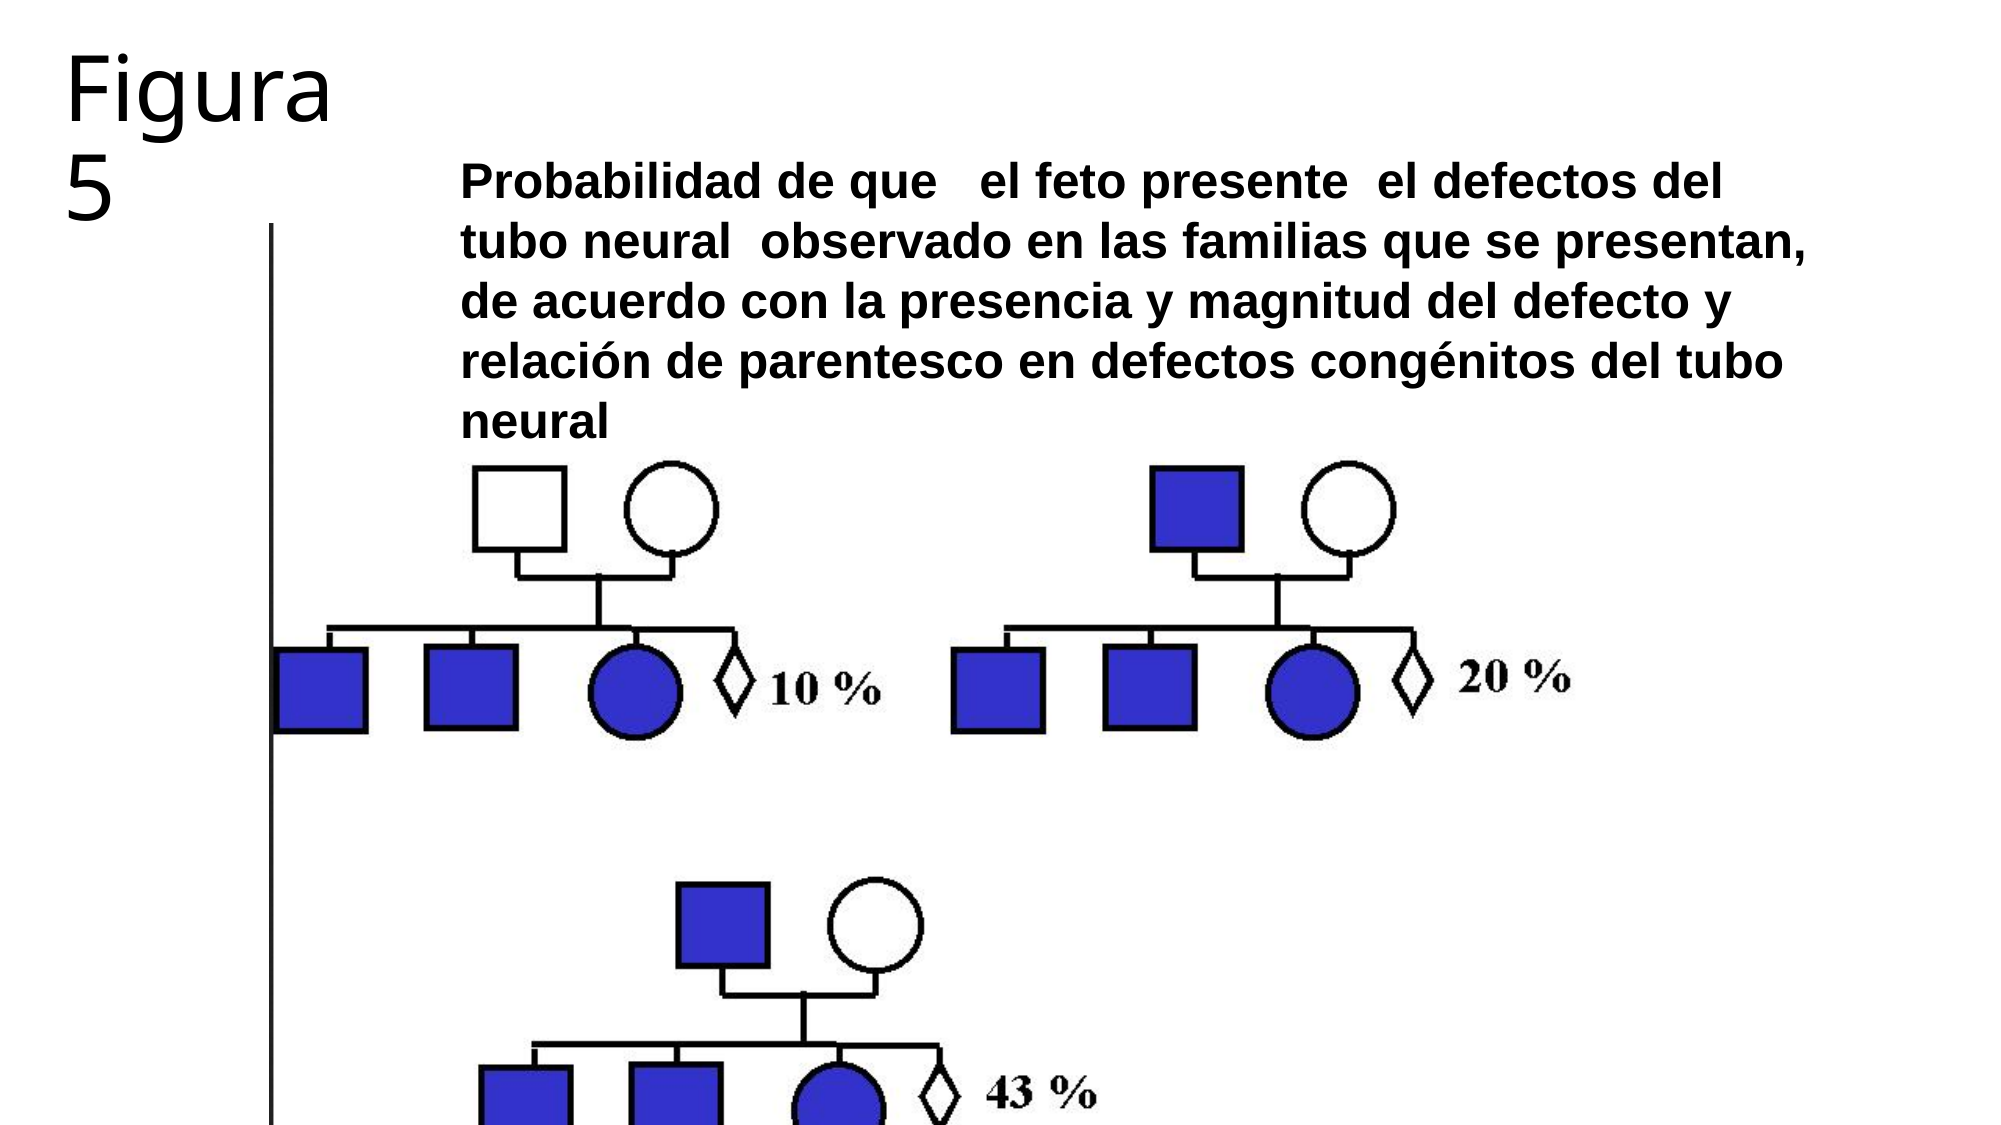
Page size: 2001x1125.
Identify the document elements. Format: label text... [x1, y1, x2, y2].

title Figura 5 [48, 32, 410, 250]
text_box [269, 140, 1842, 1125]
